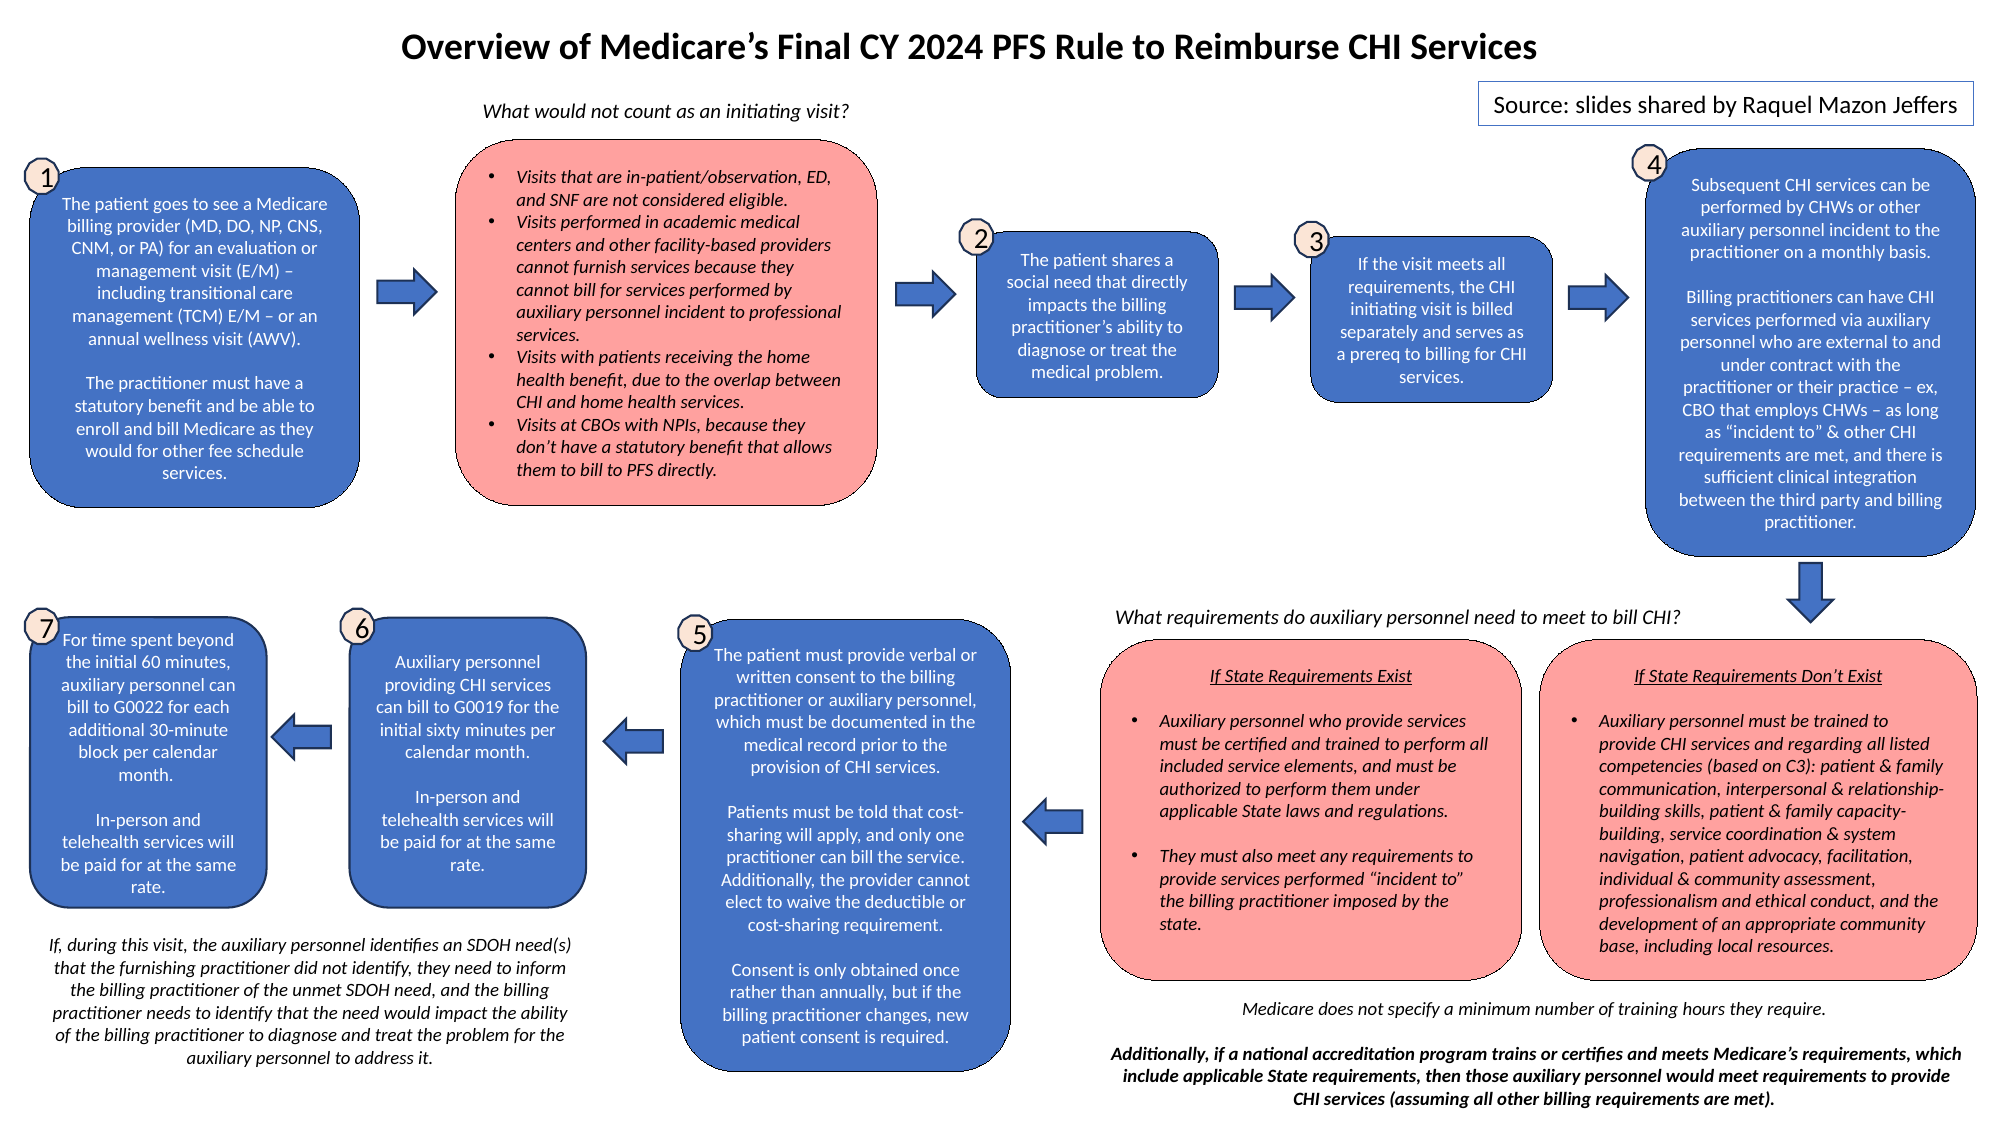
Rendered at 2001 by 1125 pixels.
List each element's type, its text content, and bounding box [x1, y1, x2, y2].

text_box [895, 269, 957, 320]
text_box What would not count as an initiating visit? [455, 90, 878, 131]
text_box [1021, 796, 1084, 847]
text_box 4 [1631, 144, 1668, 182]
text_box Overview of Medicare’s Final CY 2024 PFS Rule to Reimburse CHI Services [349, 14, 1591, 75]
text_box For time spent beyond the initial 60 minutes, auxiliary personnel can bill to G0022 for each additional 30-minute block per calendar month. In-person and telehealth services will be paid for at the same rate. [28, 616, 268, 909]
text_box Auxiliary personnel providing CHI services can bill to G0019 for the initial sixty minutes per calendar month. In-person and telehealth services will be paid for at the same rate. [348, 616, 588, 909]
text_box The patient must provide verbal or written consent to the billing practitioner or auxiliary personnel, which must be documented in the medical record prior to the provision of CHI services. Patients must be told that cost-sharing will apply, and only one practitioner can bill the service. Additionally, the provider cannot elect to waive the deductible or cost-sharing requirement. Consent is only obtained once rather than annually, but if the billing practitioner changes, new patient consent is required. [680, 619, 1011, 1072]
text_box 6 [339, 607, 376, 646]
text_box Medicare does not specify a minimum number of training hours they require. Additionally, if a national accreditation program trains or certifies and meets Medicare’s requirements, which include applicable State requirements, then those auxiliary personnel would meet requirements to provide CHI services (assuming all other billing requirements are met). [1095, 989, 1978, 1117]
text_box [1233, 272, 1296, 323]
text_box The patient shares a social need that directly impacts the billing practitioner’s ability to diagnose or treat the medical problem. [976, 231, 1219, 398]
text_box [1785, 561, 1836, 624]
text_box What requirements do auxiliary personnel need to meet to bill CHI? [1100, 596, 1944, 637]
text_box [602, 716, 664, 767]
text_box If, during this visit, the auxiliary personnel identifies an SDOH need(s) that the furnishing practitioner did not identify, they need to inform the billing practitioner of the unmet SDOH need, and the billing practitioner needs to identify that the need would impact the ability of the billing practitioner to diagnose and treat the problem for the auxiliary personnel to address it. [29, 925, 591, 1076]
text_box If State Requirements Exist Auxiliary personnel who provide services must be certified and trained to perform all included service elements, and must be authorized to perform them under applicable State laws and regulations. They must also meet any requirements to provide services performed “incident to” the billing practitioner imposed by the state. [1100, 639, 1522, 981]
text_box [1567, 272, 1630, 323]
text_box Visits that are in-patient/observation, ED, and SNF are not considered eligible. Visits performed in academic medical centers and other facility-based providers cannot furnish services because they cannot bill for services performed by auxiliary personnel incident to professional services. Visits with patients receiving the home health benefit, due to the overlap between CHI and home health services. Visits at CBOs with NPIs, because they don’t have a statutory benefit that allows them to bill to PFS directly. [455, 139, 878, 506]
text_box [376, 266, 438, 317]
text_box 1 [23, 157, 60, 195]
text_box 3 [1293, 220, 1330, 259]
text_box Source: slides shared by Raquel Mazon Jeffers [1478, 81, 1974, 126]
text_box [270, 711, 332, 762]
text_box If the visit meets all requirements, the CHI initiating visit is billed separately and serves as a prereq to billing for CHI services. [1310, 236, 1553, 403]
text_box 5 [677, 614, 714, 652]
text_box If State Requirements Don’t Exist Auxiliary personnel must be trained to provide CHI services and regarding all listed competencies (based on C3): patient & family communication, interpersonal & relationship-building skills, patient & family capacity-building, service coordination & system navigation, patient advocacy, facilitation, individual & community assessment, professionalism and ethical conduct, and the development of an appropriate community base, including local resources. [1539, 639, 1978, 981]
text_box The patient goes to see a Medicare billing provider (MD, DO, NP, CNS, CNM, or PA) for an evaluation or management visit (E/M) – including transitional care management (TCM) E/M – or an annual wellness visit (AWV). The practitioner must have a statutory benefit and be able to enroll and bill Medicare as they would for other fee schedule services. [29, 167, 360, 508]
text_box 7 [23, 607, 60, 646]
text_box 2 [958, 218, 995, 256]
text_box Subsequent CHI services can be performed by CHWs or other auxiliary personnel incident to the practitioner on a monthly basis. Billing practitioners can have CHI services performed via auxiliary personnel who are external to and under contract with the practitioner or their practice – ex, CBO that employs CHWs – as long as “incident to” & other CHI requirements are met, and there is sufficient clinical integration between the third party and billing practitioner. [1645, 148, 1976, 557]
